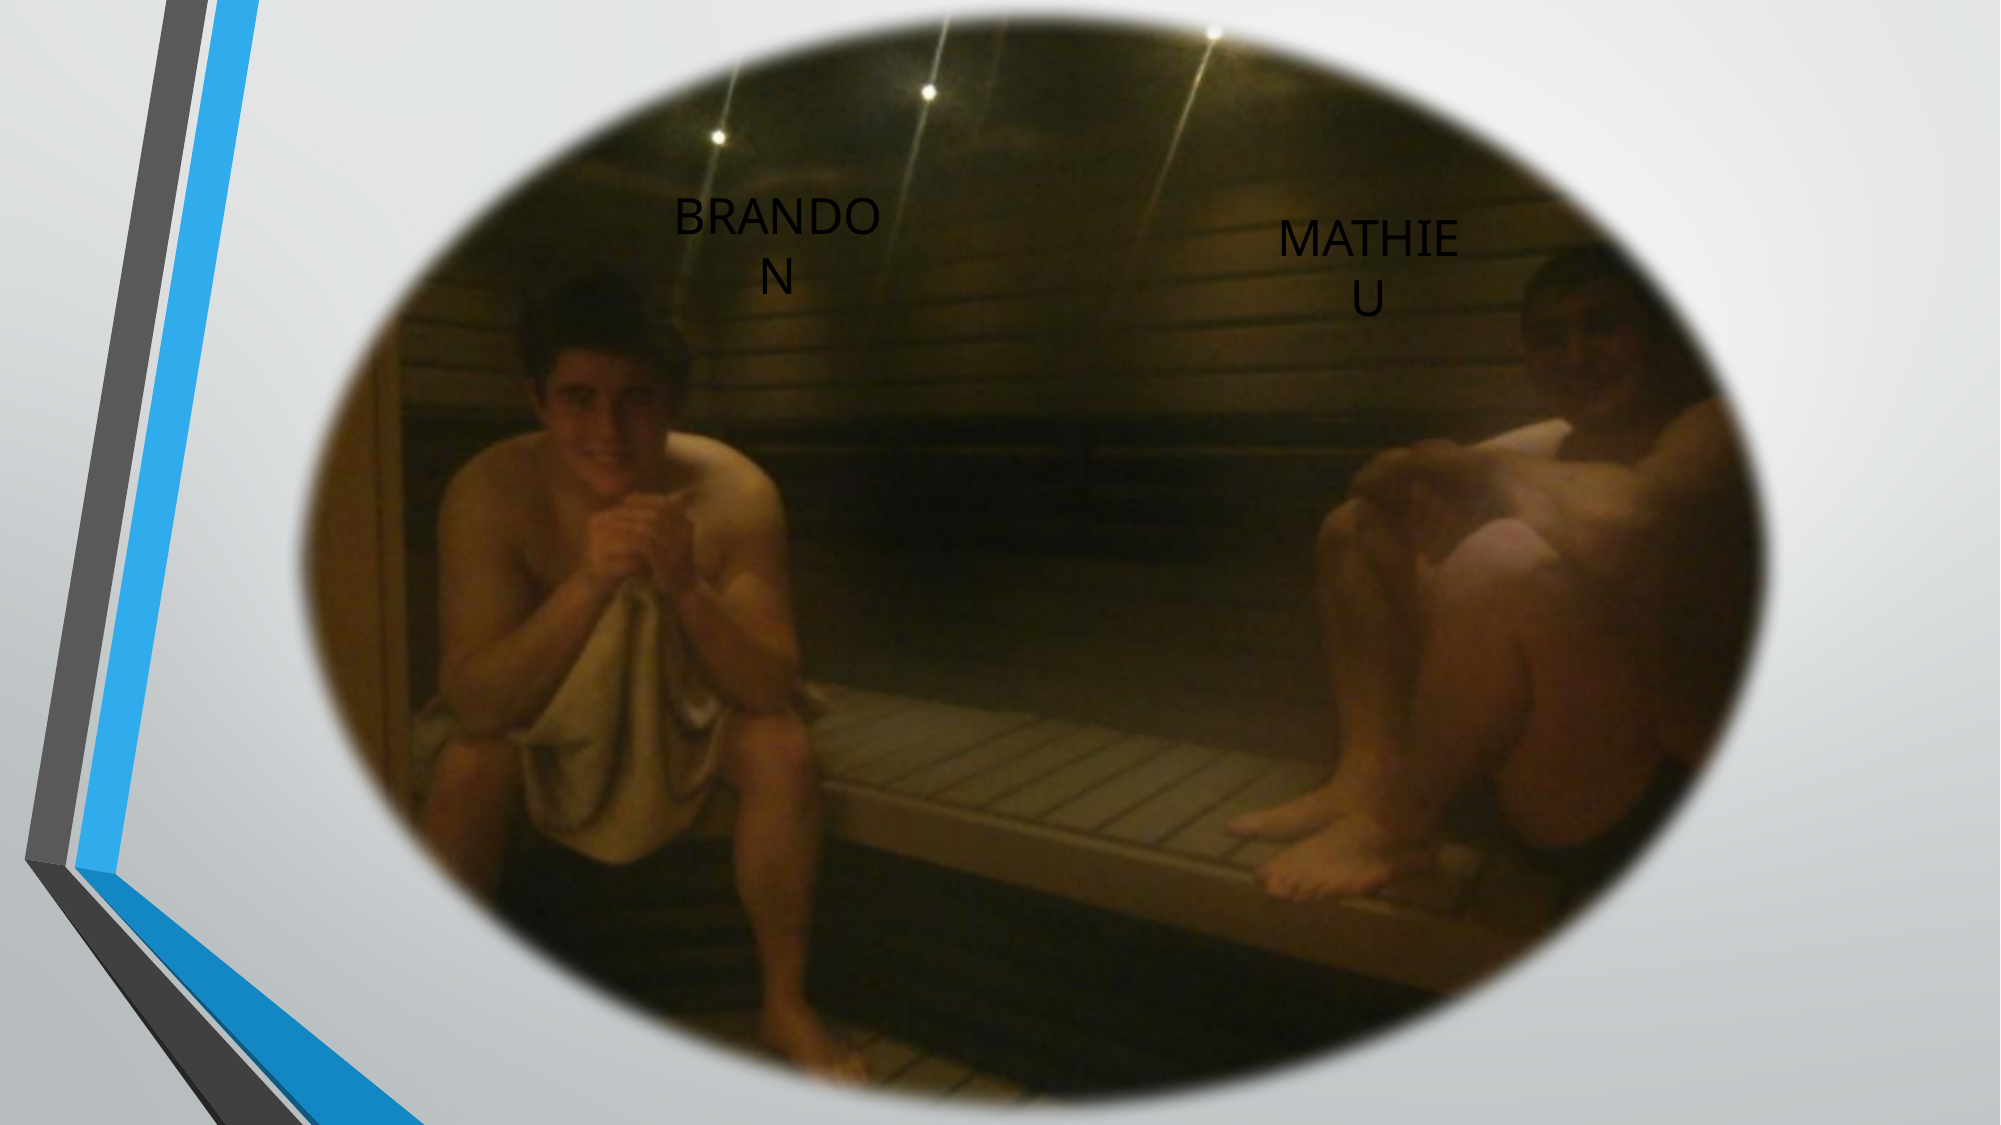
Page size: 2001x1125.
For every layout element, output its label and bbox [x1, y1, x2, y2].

picture [285, 0, 1786, 1125]
